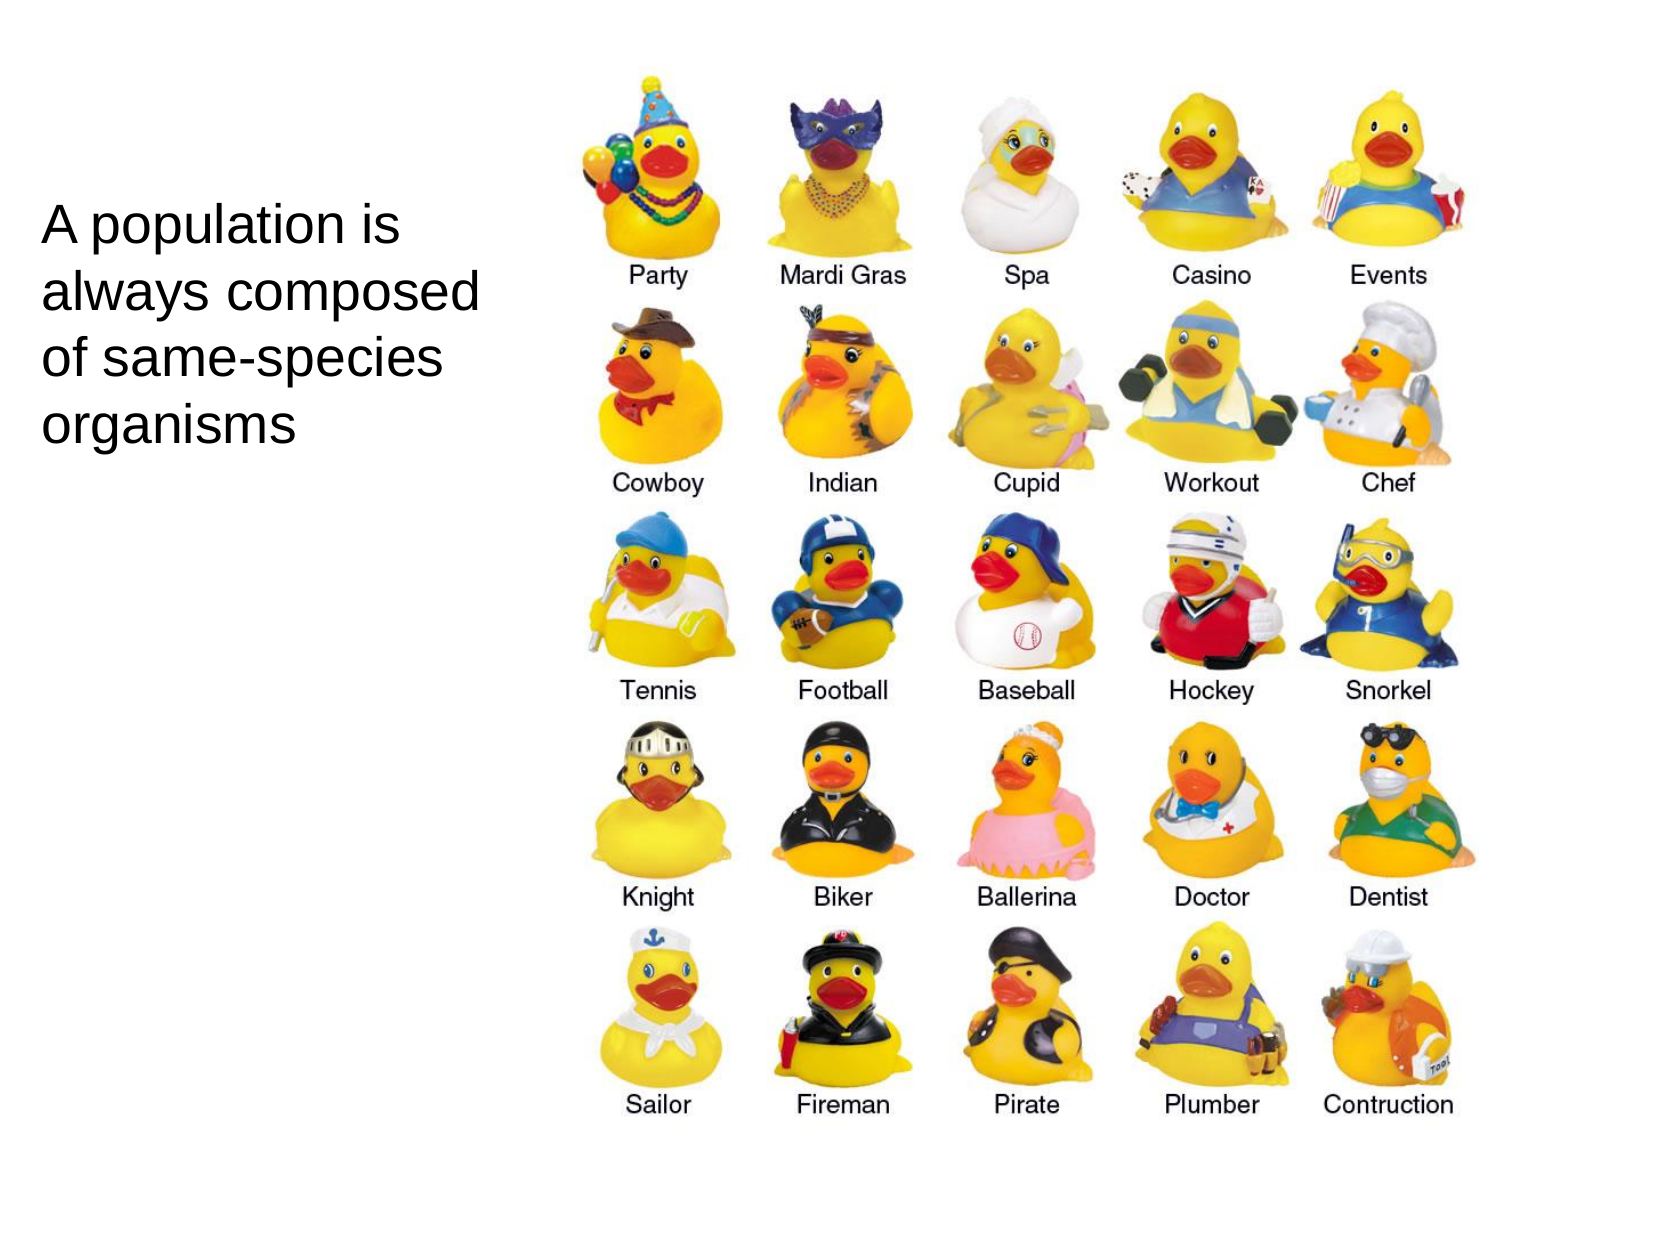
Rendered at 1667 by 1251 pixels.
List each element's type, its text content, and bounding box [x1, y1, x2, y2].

text_box A population is always composed of same-species organisms [35, 181, 490, 470]
picture [566, 49, 1479, 1176]
